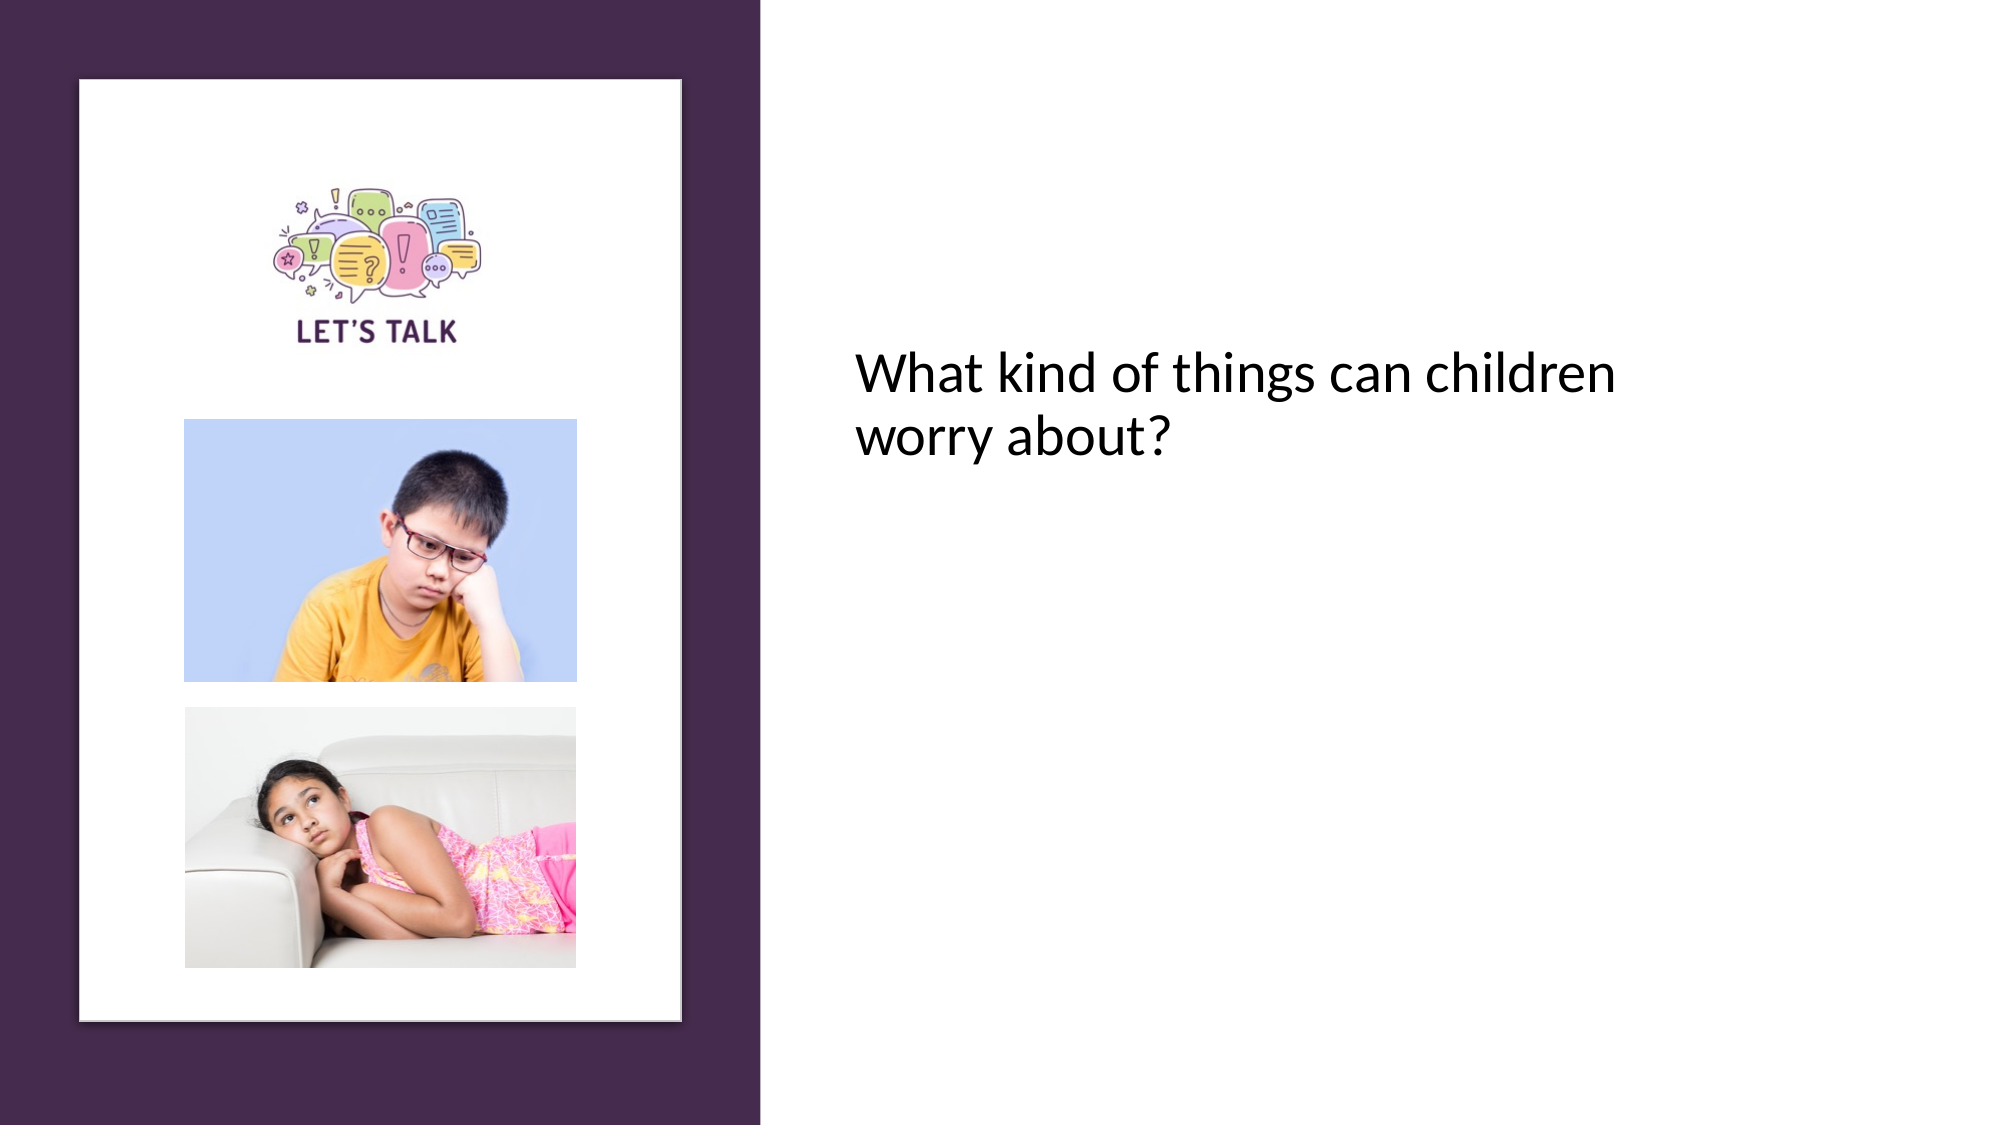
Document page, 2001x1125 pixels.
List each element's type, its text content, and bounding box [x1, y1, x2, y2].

text_box [0, 0, 761, 1125]
picture [184, 419, 577, 682]
list What kind of things can children worry about? [840, 335, 1752, 956]
picture [248, 131, 512, 401]
picture [185, 707, 576, 968]
text_box [78, 78, 682, 1022]
